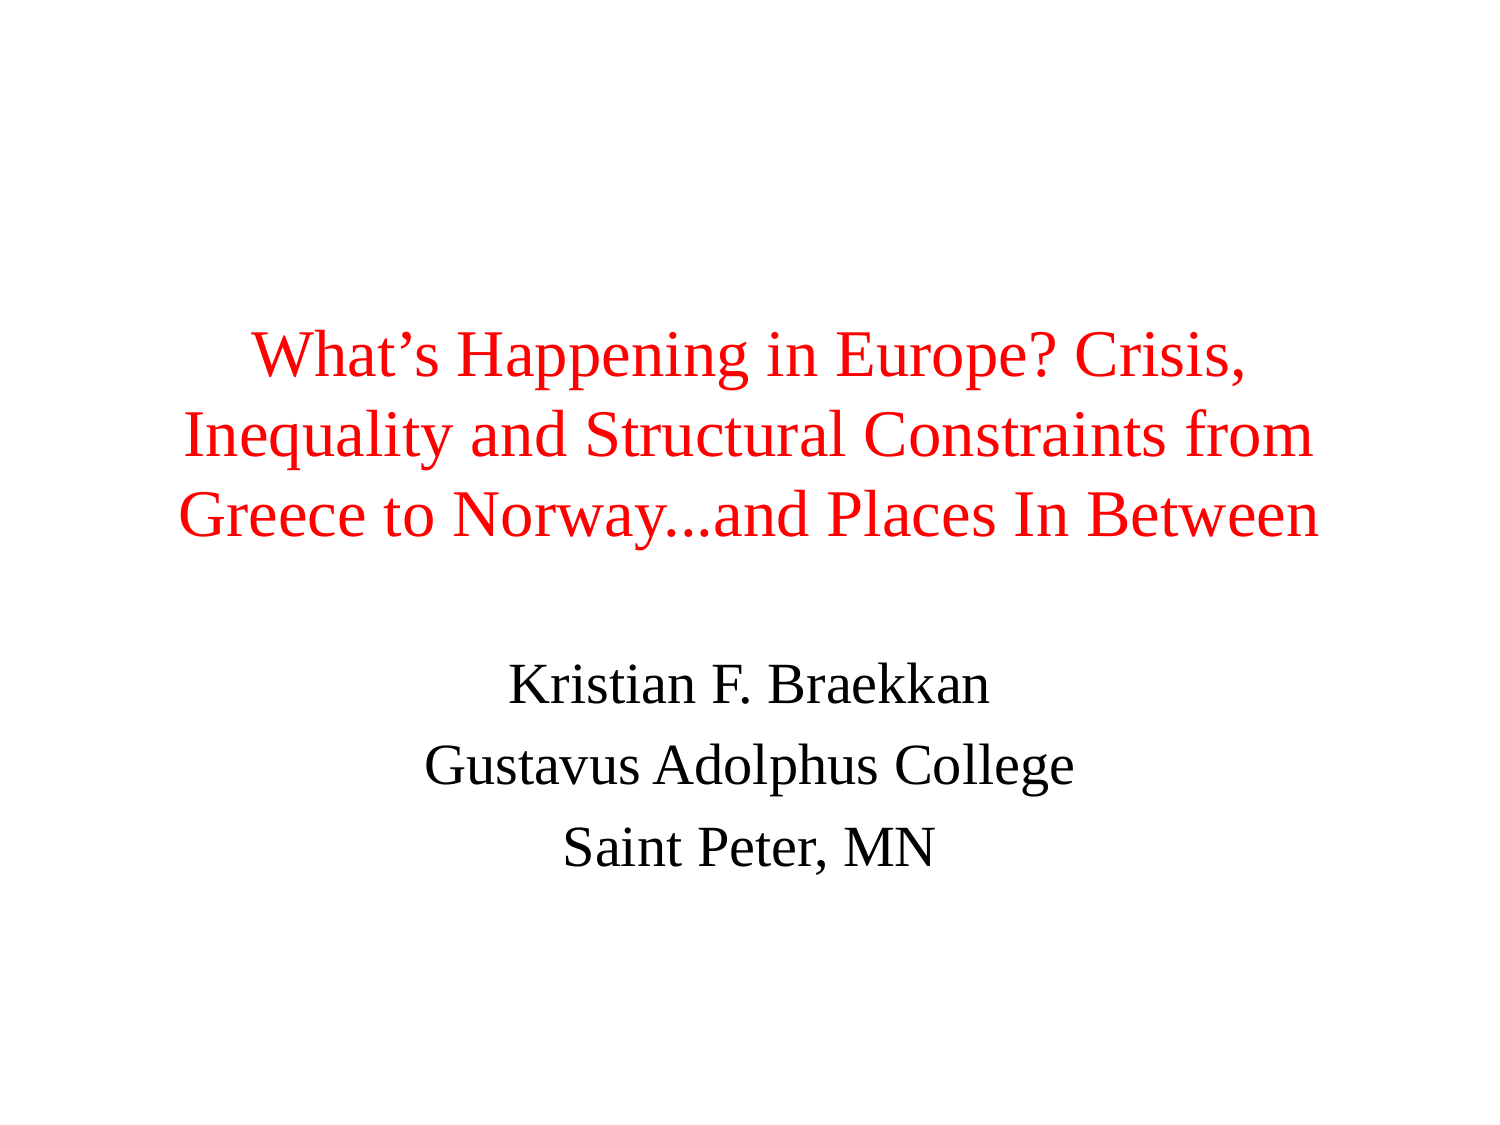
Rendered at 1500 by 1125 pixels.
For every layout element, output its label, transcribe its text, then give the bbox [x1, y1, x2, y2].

title What’s Happening in Europe? Crisis, Inequality and Structural Constraints from Greece to Norway...and Places In Between [112, 349, 1388, 591]
subtitle Kristian F. Braekkan Gustavus Adolphus College Saint Peter, MN [225, 637, 1275, 925]
